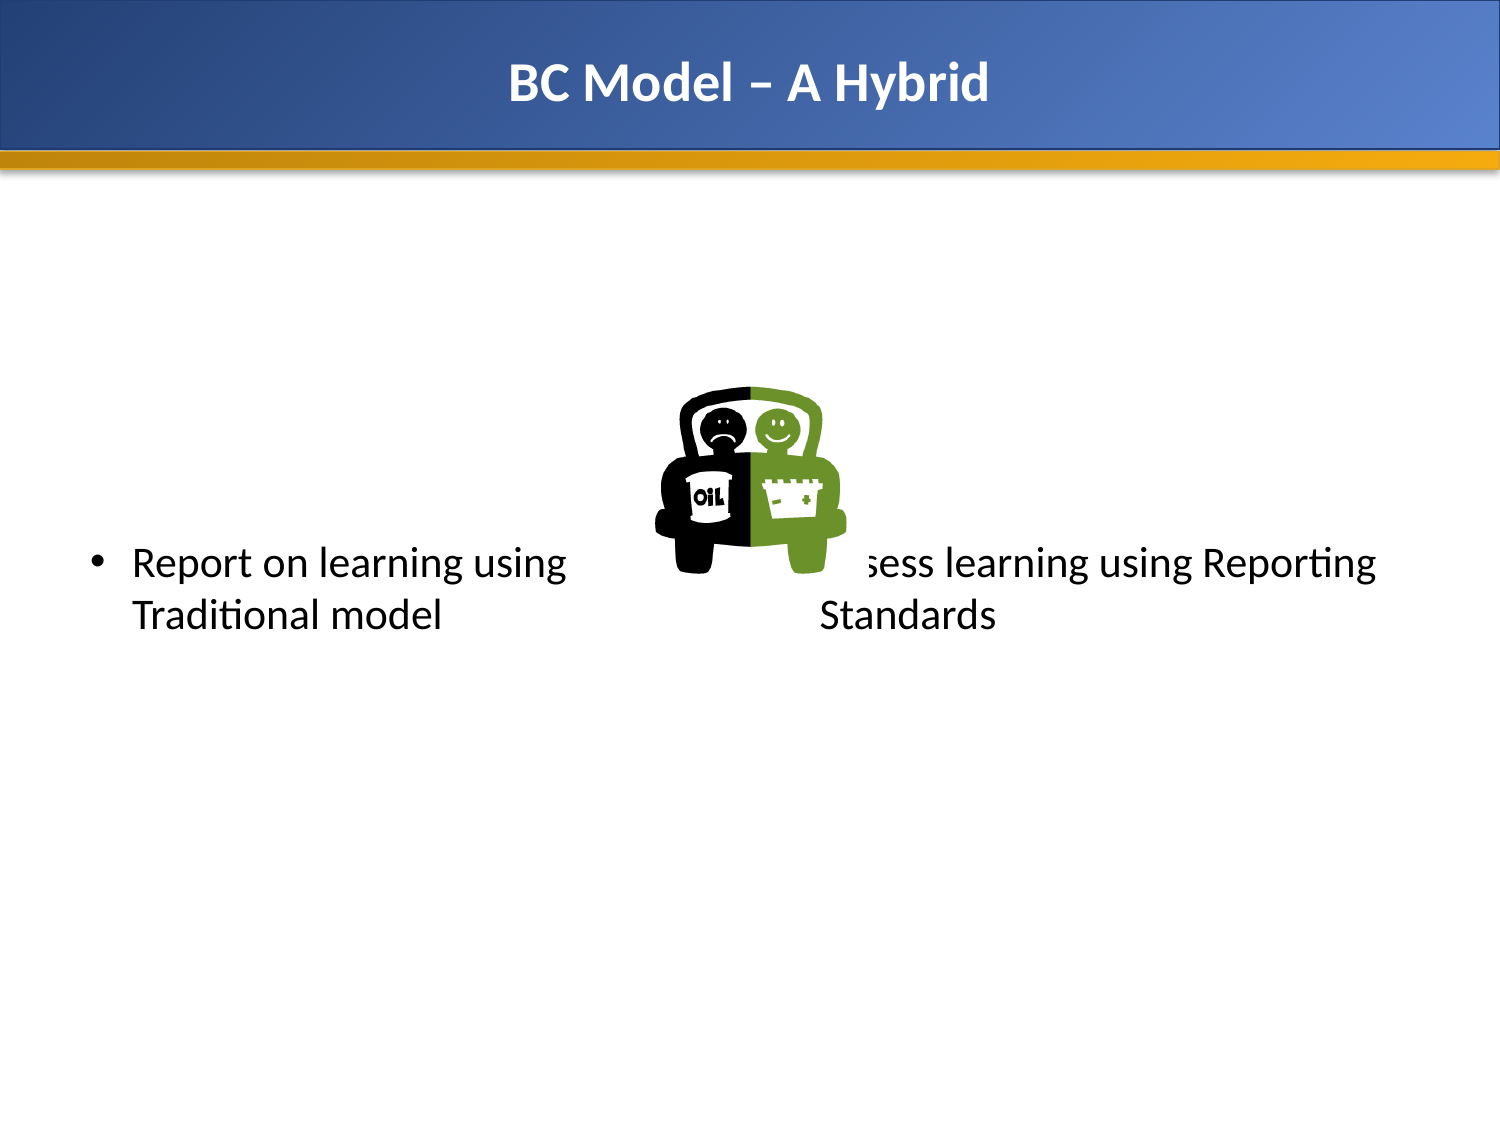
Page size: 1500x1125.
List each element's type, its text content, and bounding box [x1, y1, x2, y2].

list Assess learning using Reporting Standards [762, 219, 1425, 1005]
title BC Model – A Hybrid [75, 21, 1425, 138]
list Report on learning using Traditional model [75, 219, 738, 1005]
picture [631, 352, 869, 591]
